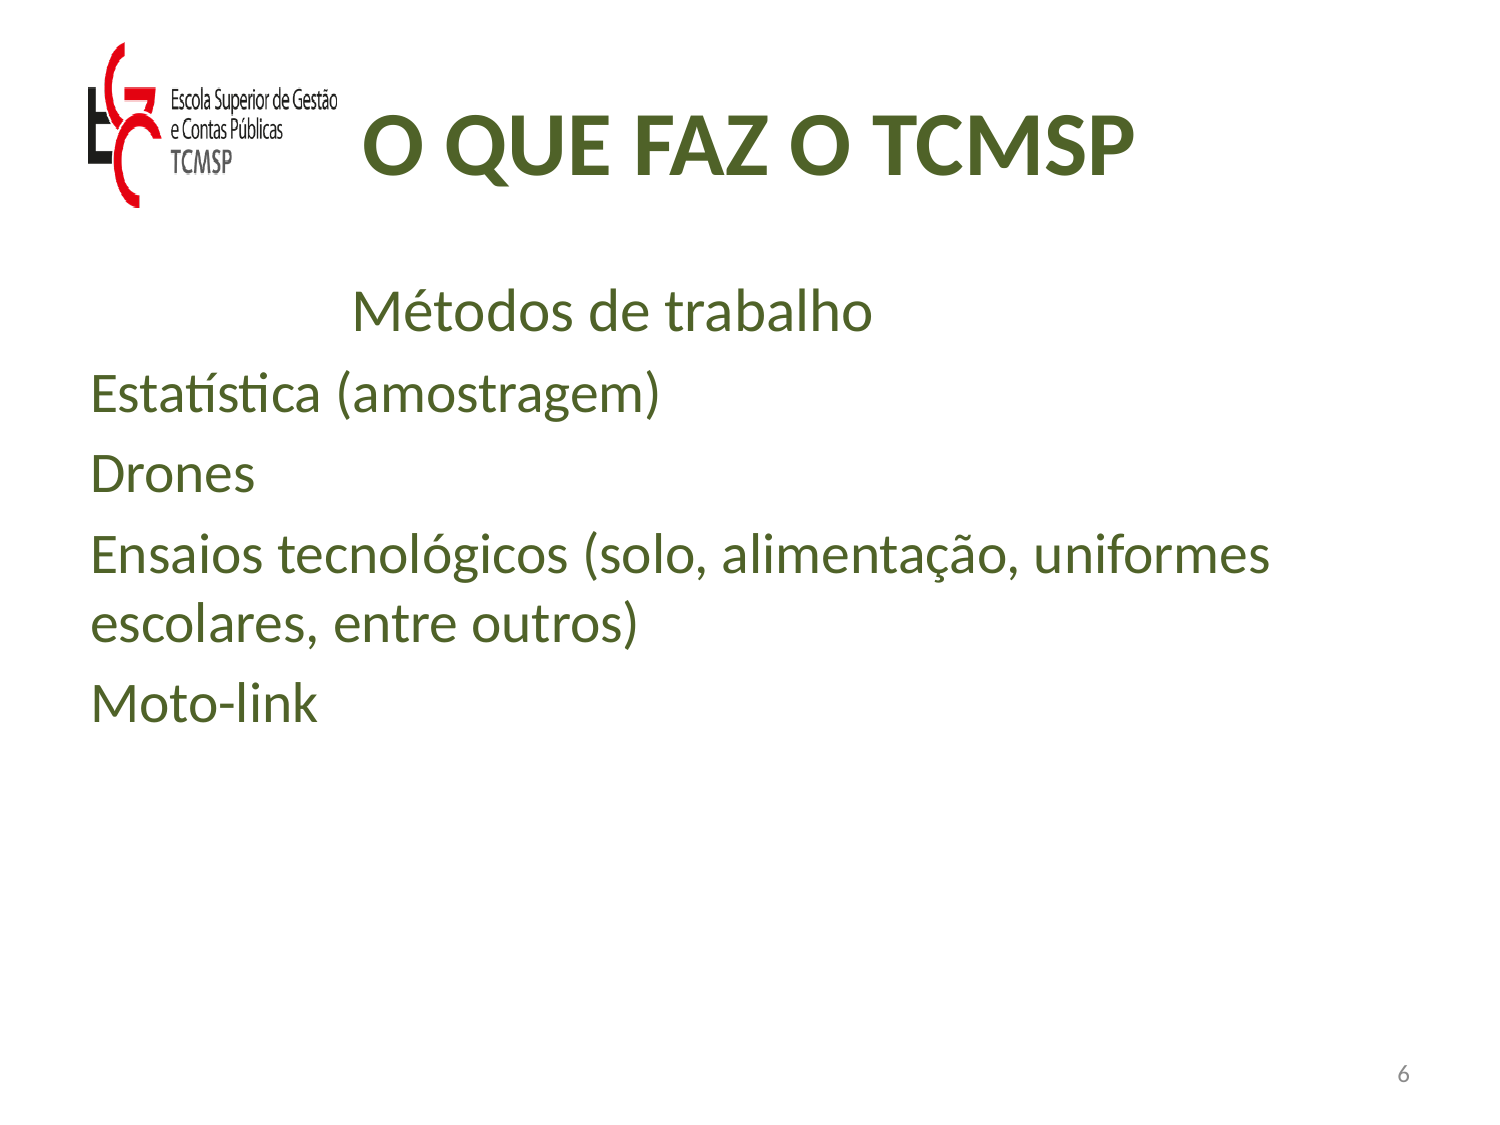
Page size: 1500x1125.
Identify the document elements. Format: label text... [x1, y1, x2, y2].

title O QUE FAZ O TCMSP [75, 45, 1425, 233]
slide_number 6 [1074, 1042, 1425, 1103]
list Métodos de trabalho Estatística (amostragem) Drones Ensaios tecnológicos (solo, alimentação, uniformes escolares, entre outros) Moto-link [75, 262, 1425, 1005]
